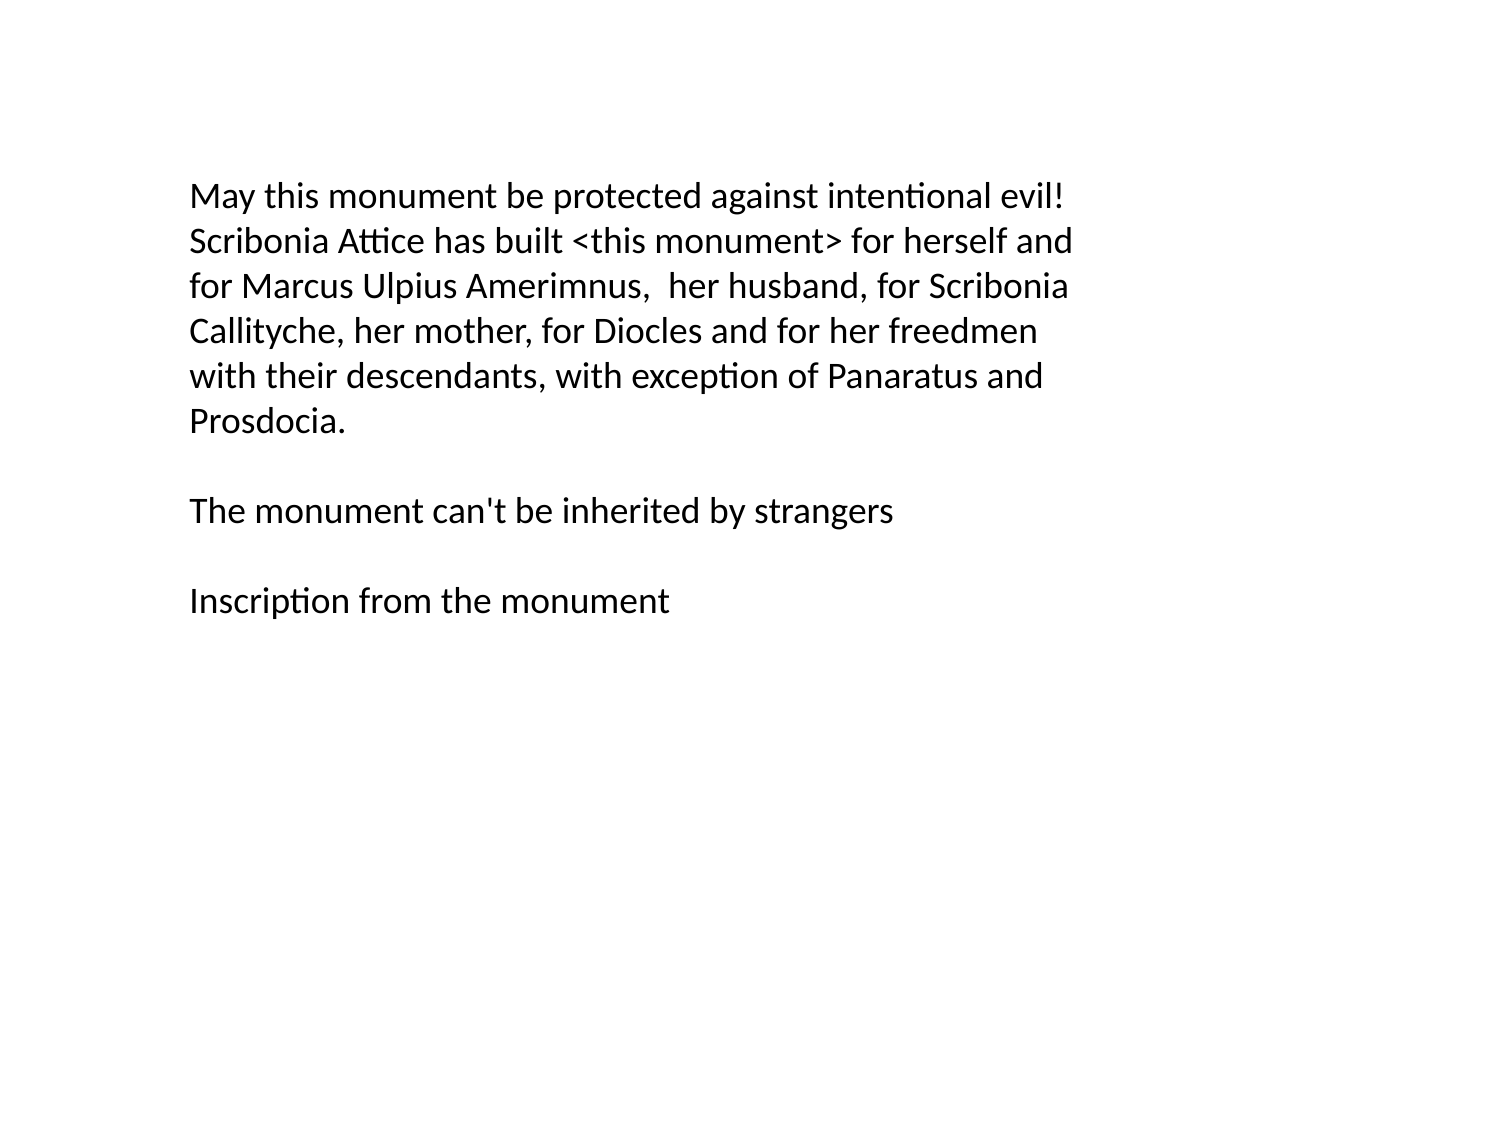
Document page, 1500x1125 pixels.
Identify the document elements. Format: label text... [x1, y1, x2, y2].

text_box May this monument be protected against intentional evil! Scribonia Attice has built <this monument> for herself and for Marcus Ulpius Amerimnus, her husband, for Scribonia Callityche, her mother, for Diocles and for her freedmen with their descendants, with exception of Panaratus and Prosdocia. The monument can't be inherited by strangers Inscription from the monument [174, 163, 1125, 629]
